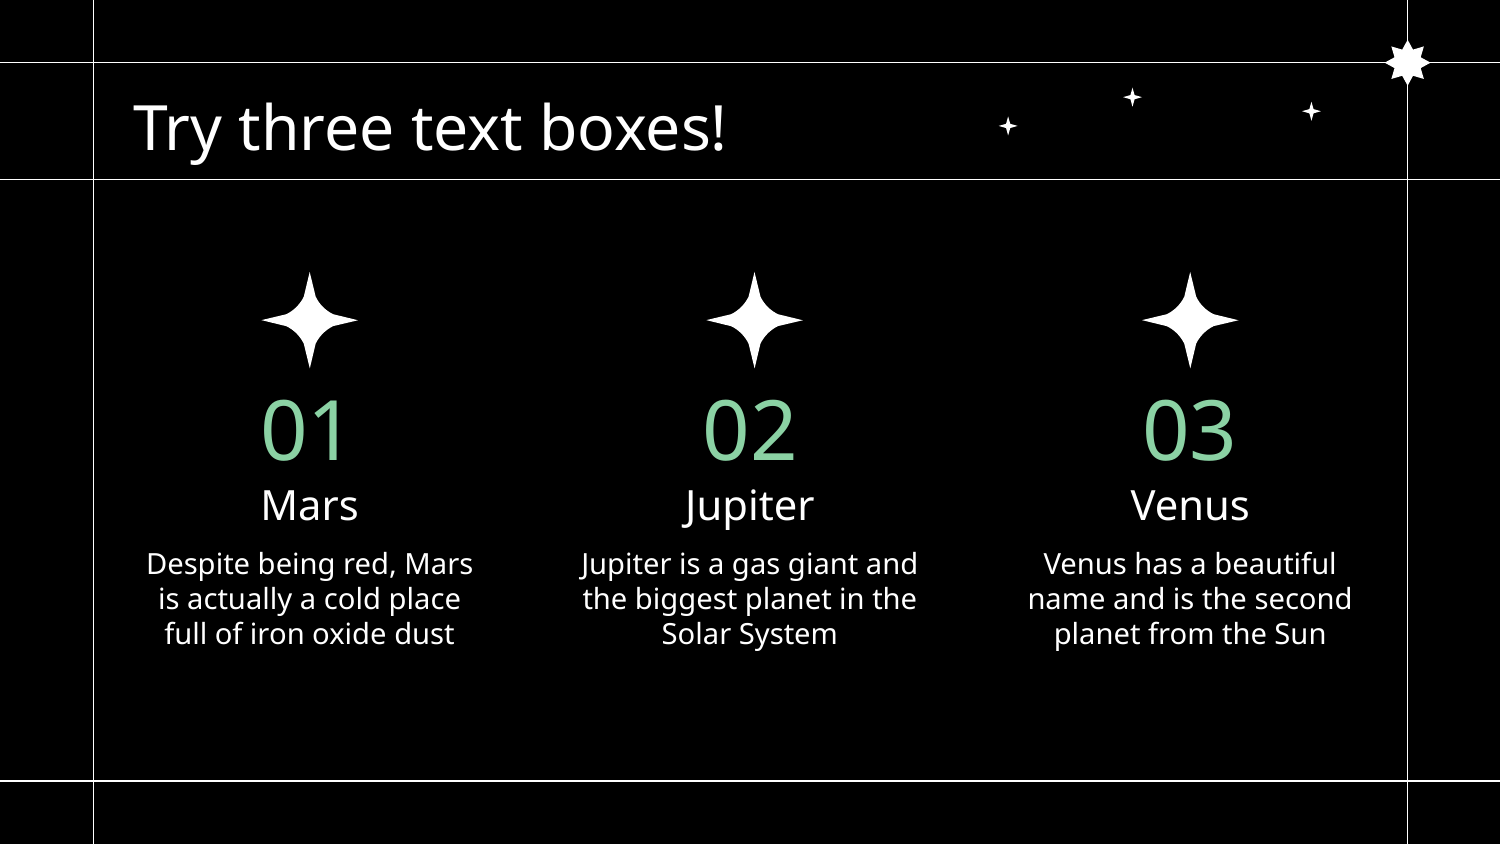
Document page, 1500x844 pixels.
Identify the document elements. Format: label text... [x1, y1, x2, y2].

subtitle Jupiter is a gas giant and the biggest planet in the Solar System [558, 534, 942, 662]
title 01 [203, 362, 413, 494]
subtitle Venus has a beautiful name and is the second planet from the Sun [998, 534, 1382, 662]
text_box [706, 271, 803, 369]
text_box [261, 271, 358, 369]
title Venus [998, 438, 1382, 534]
title Mars [118, 438, 502, 534]
title Jupiter [558, 438, 942, 534]
text_box [1142, 271, 1239, 369]
subtitle Despite being red, Mars is actually a cold place full of iron oxide dust [118, 534, 502, 662]
title 02 [645, 362, 855, 494]
title Try three text boxes! [118, 72, 1382, 179]
title 03 [1085, 362, 1295, 494]
